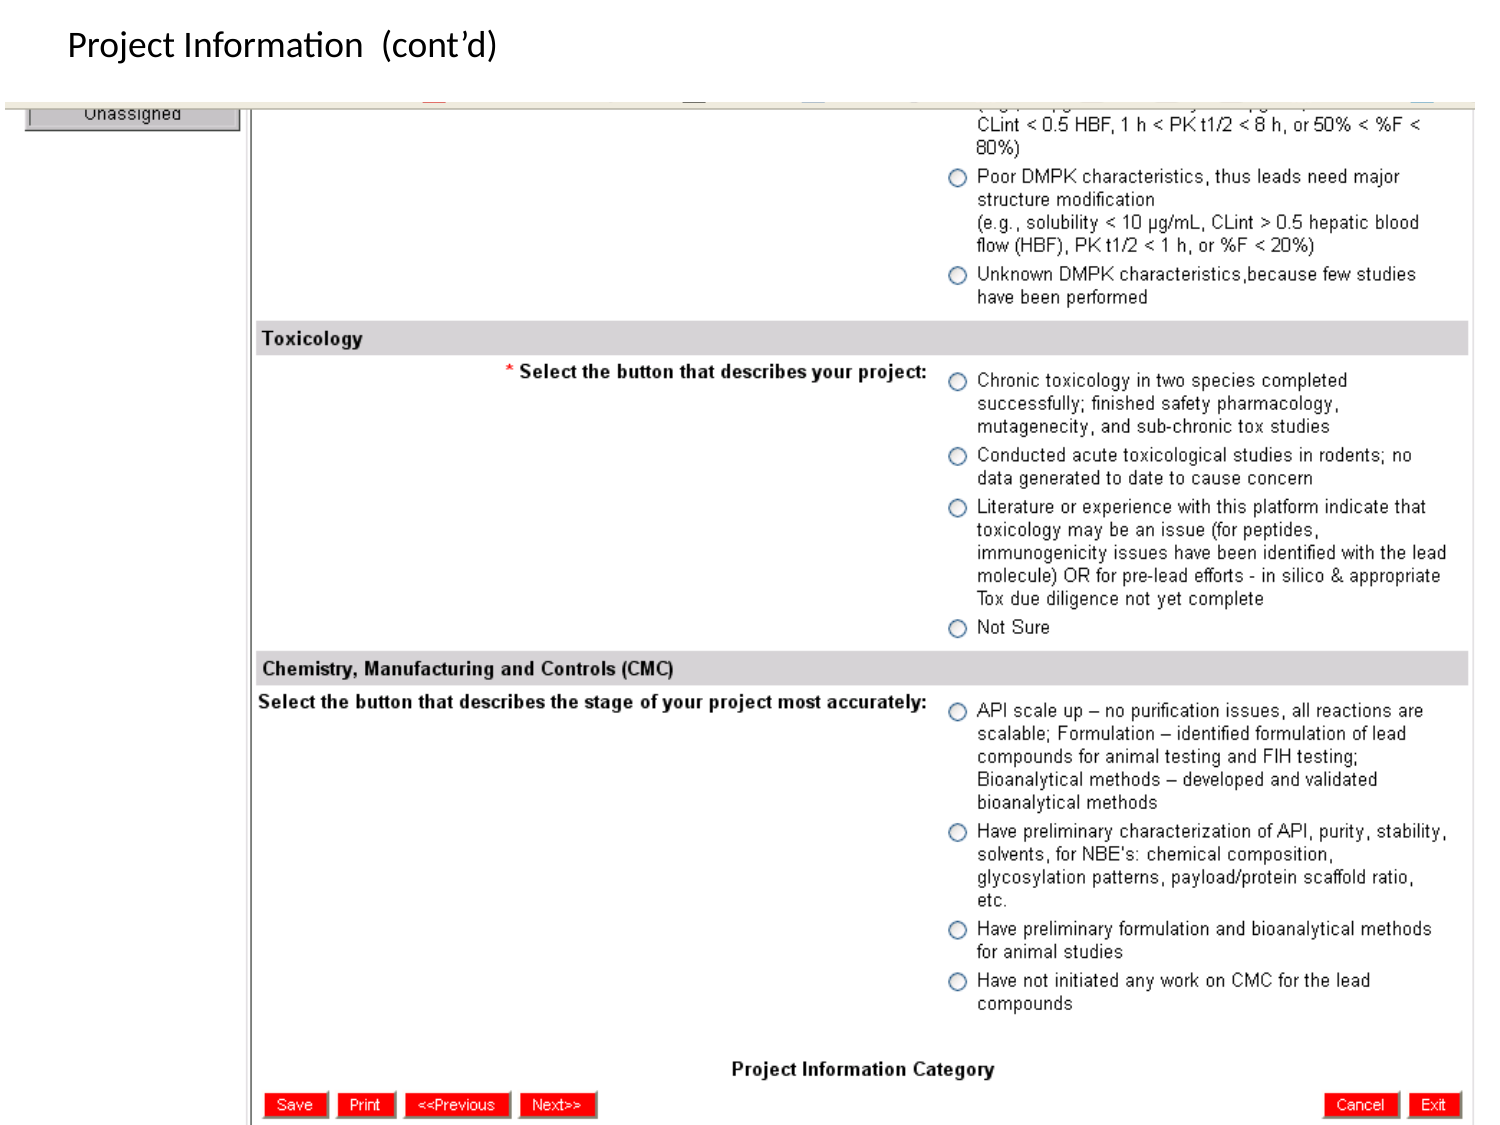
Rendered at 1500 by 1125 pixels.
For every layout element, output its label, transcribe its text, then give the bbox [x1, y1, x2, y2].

text_box Project Information (cont’d) [52, 12, 514, 73]
picture [4, 102, 1476, 1125]
